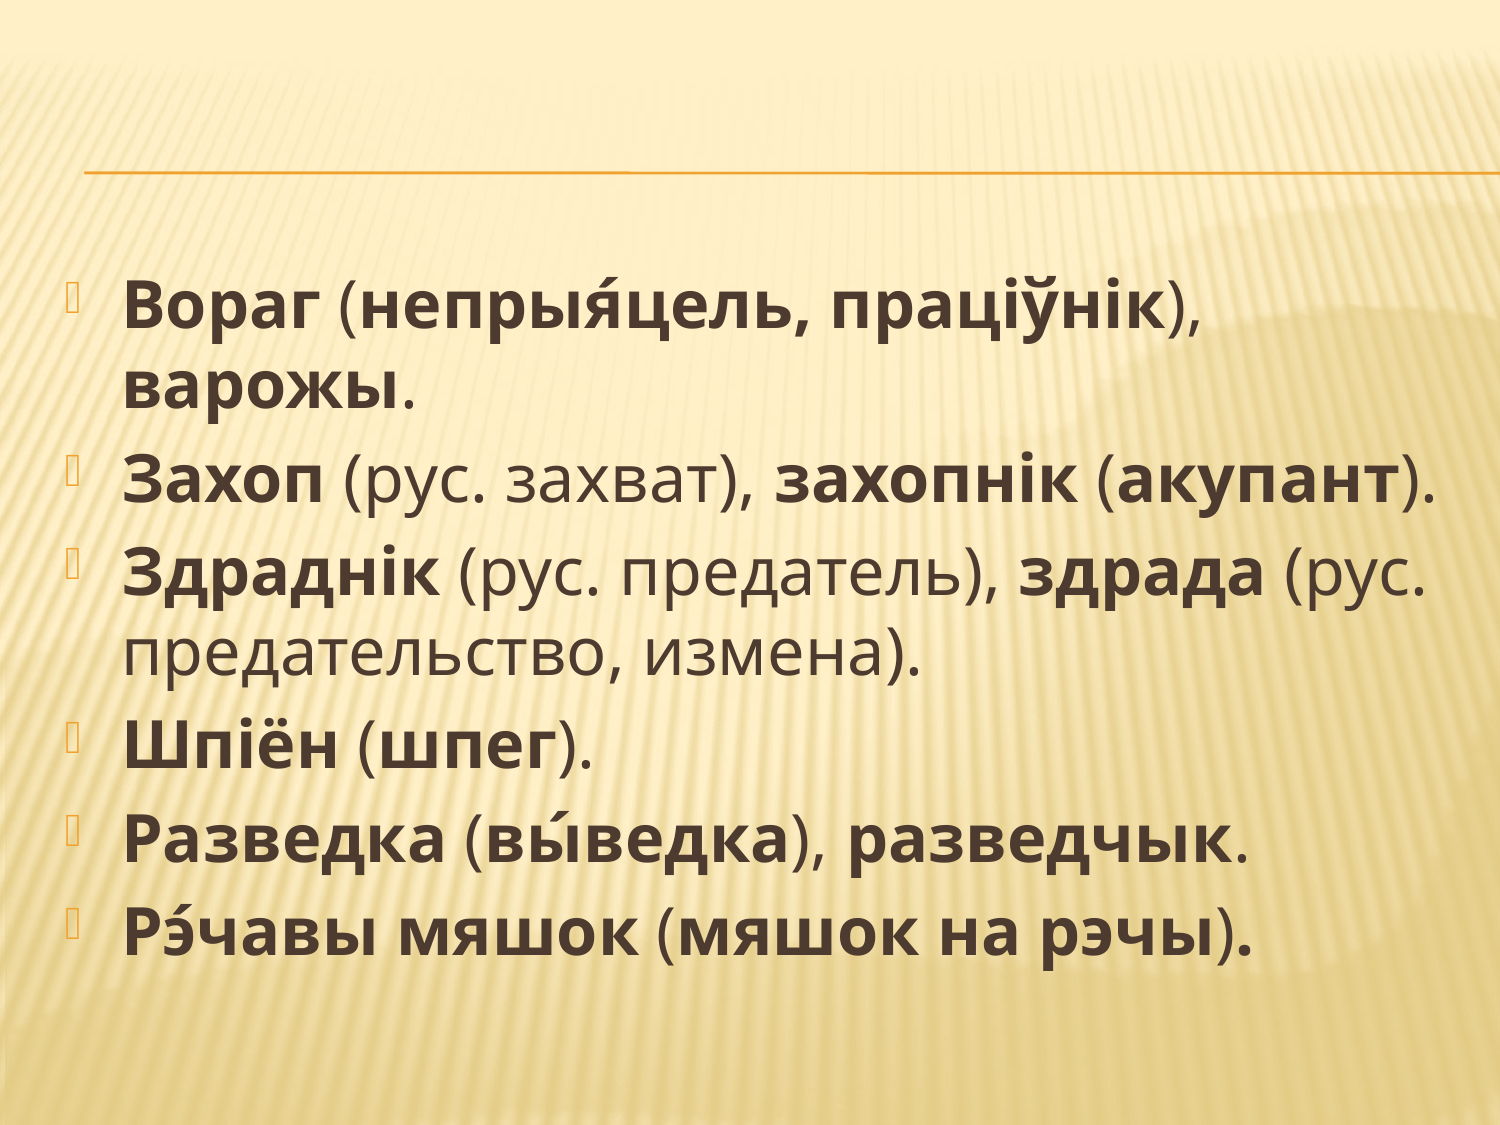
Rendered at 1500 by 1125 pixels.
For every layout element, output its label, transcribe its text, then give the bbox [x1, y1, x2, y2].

list Вораг (непрыя́цель, праціўнік), варожы. Захоп (рус. захват), захопнік (акупант). Здраднік (рус. предатель), здрада (рус. предательство, измена). Шпіён (шпег). Разведка (вы́ведка), разведчык. Рэ́чавы мяшок (мяшок на рэчы). [50, 254, 1475, 998]
